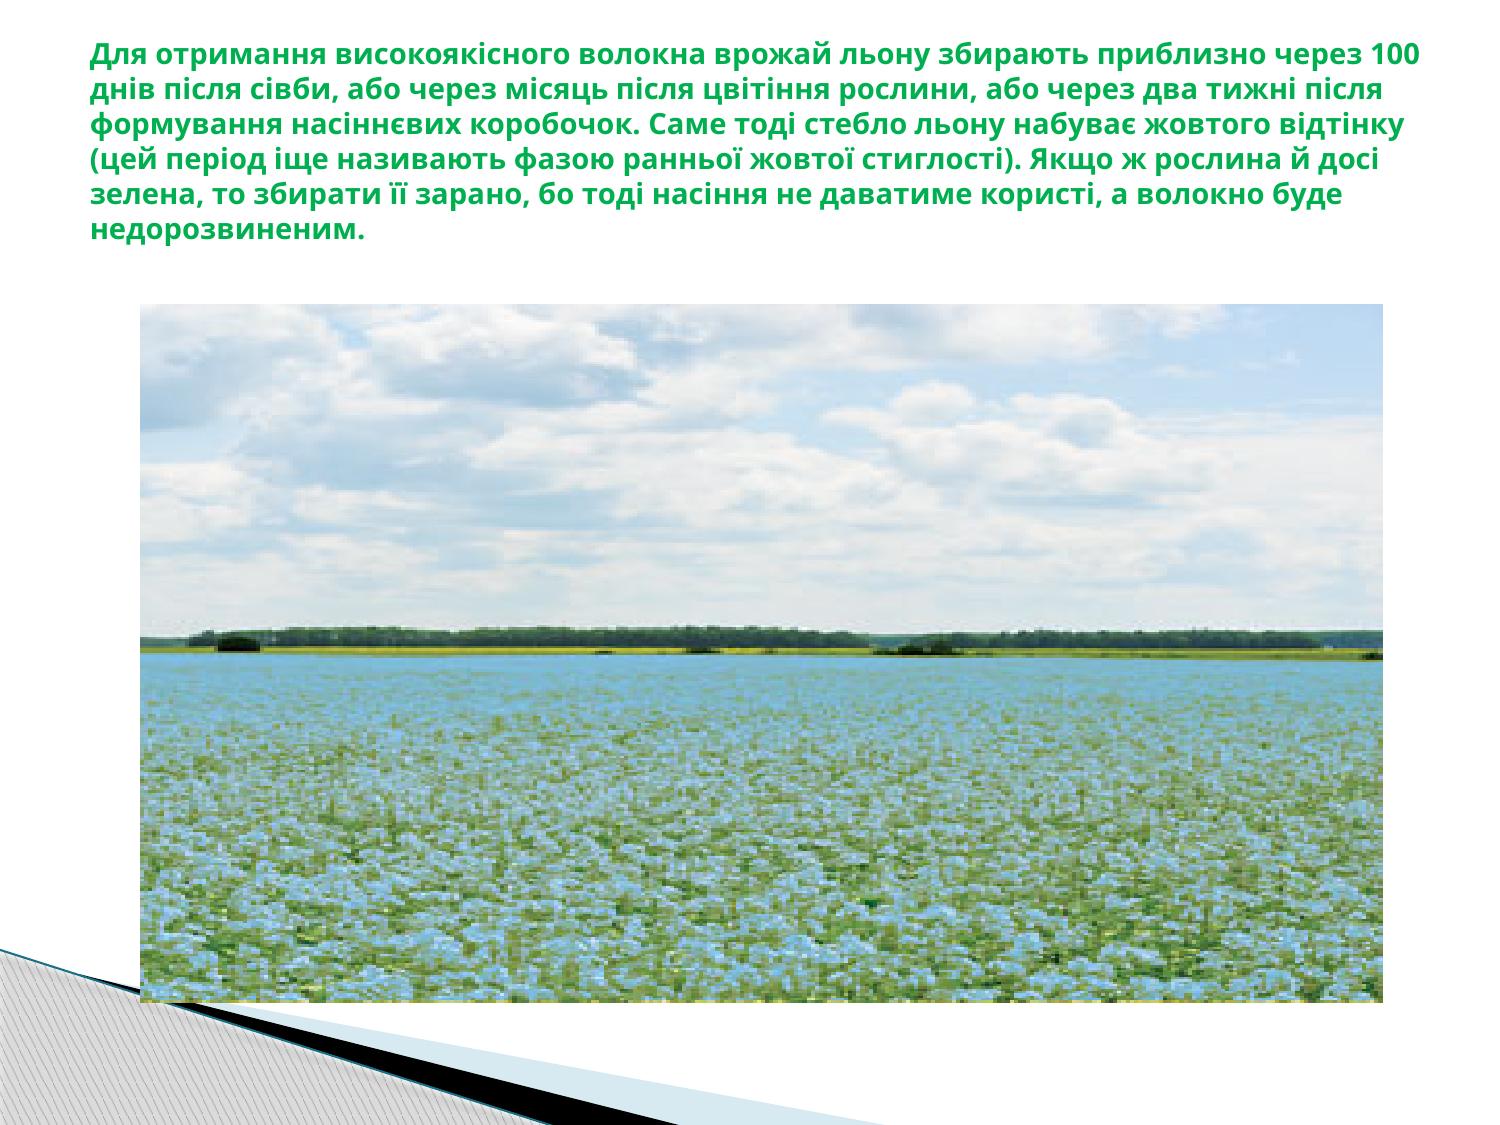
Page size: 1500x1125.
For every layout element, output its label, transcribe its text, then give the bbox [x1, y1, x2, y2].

title Для отримання високоякісного волокна врожай льону збирають приблизно через 100 днів після сівби, або через місяць після цвітіння рослини, або через два тижні після формування насіннєвих коробочок. Саме тоді стебло льону набуває жовтого відтінку (цей період іще називають фазою ранньої жовтої стиглості). Якщо ж рослина й досі зелена, то збирати її зарано, бо тоді насіння не даватиме користі, а волокно буде недорозвиненим. [75, 40, 1451, 275]
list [140, 304, 1384, 1004]
